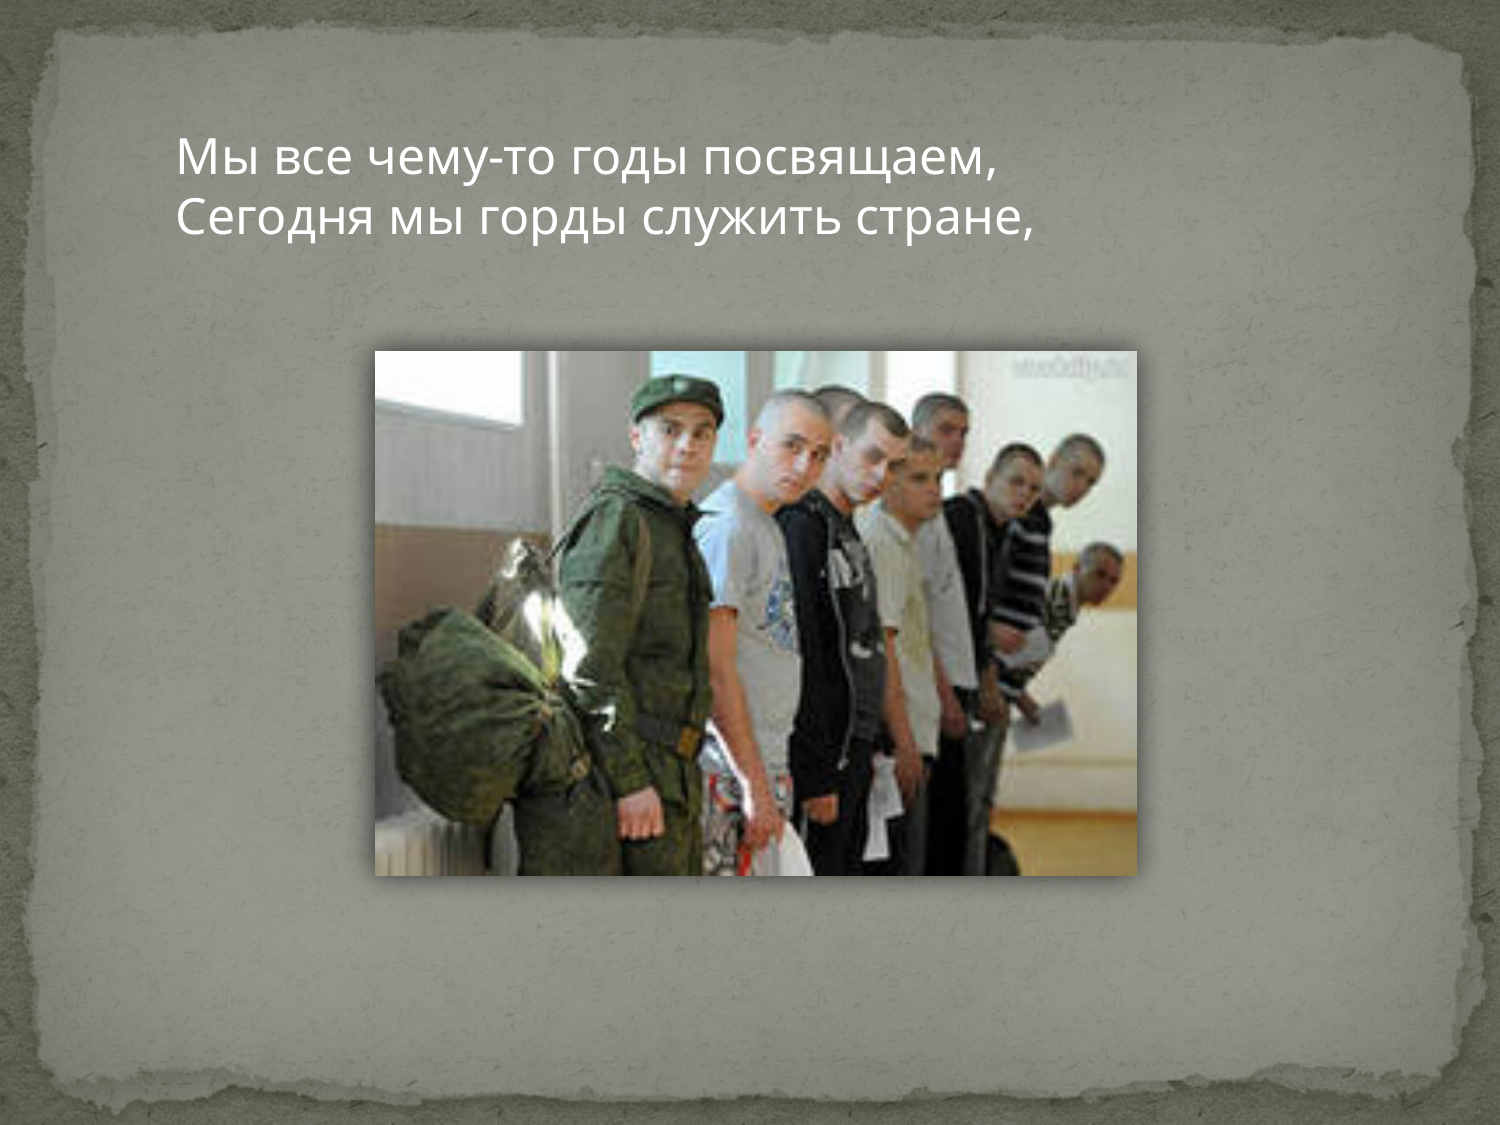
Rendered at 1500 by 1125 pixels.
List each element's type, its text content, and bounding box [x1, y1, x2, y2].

picture [374, 351, 1138, 877]
text_box Мы все чему-то годы посвящаем, Сегодня мы горды служить стране, [161, 117, 1051, 297]
